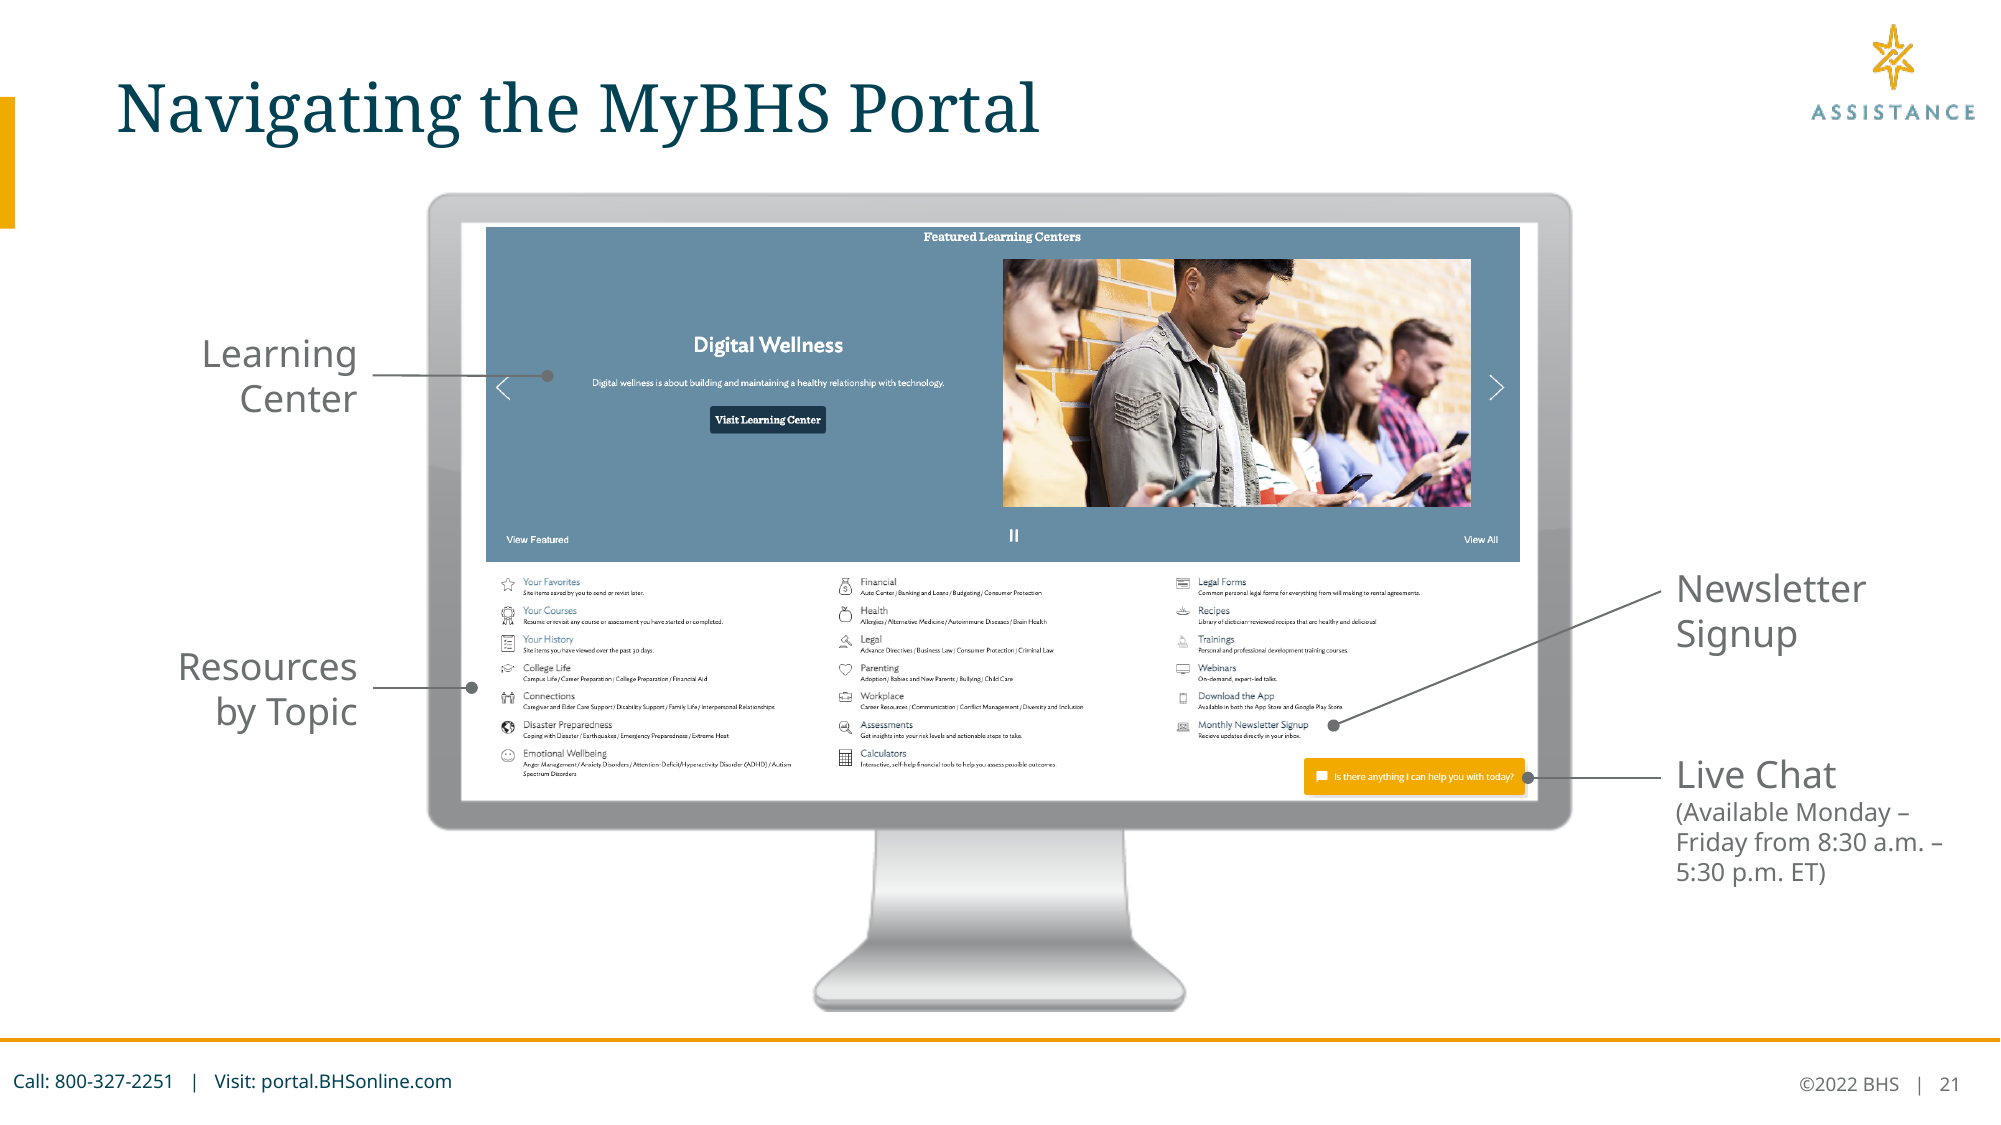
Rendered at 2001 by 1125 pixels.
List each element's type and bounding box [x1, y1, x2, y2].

picture [423, 186, 1577, 1012]
picture [1810, 22, 1976, 122]
